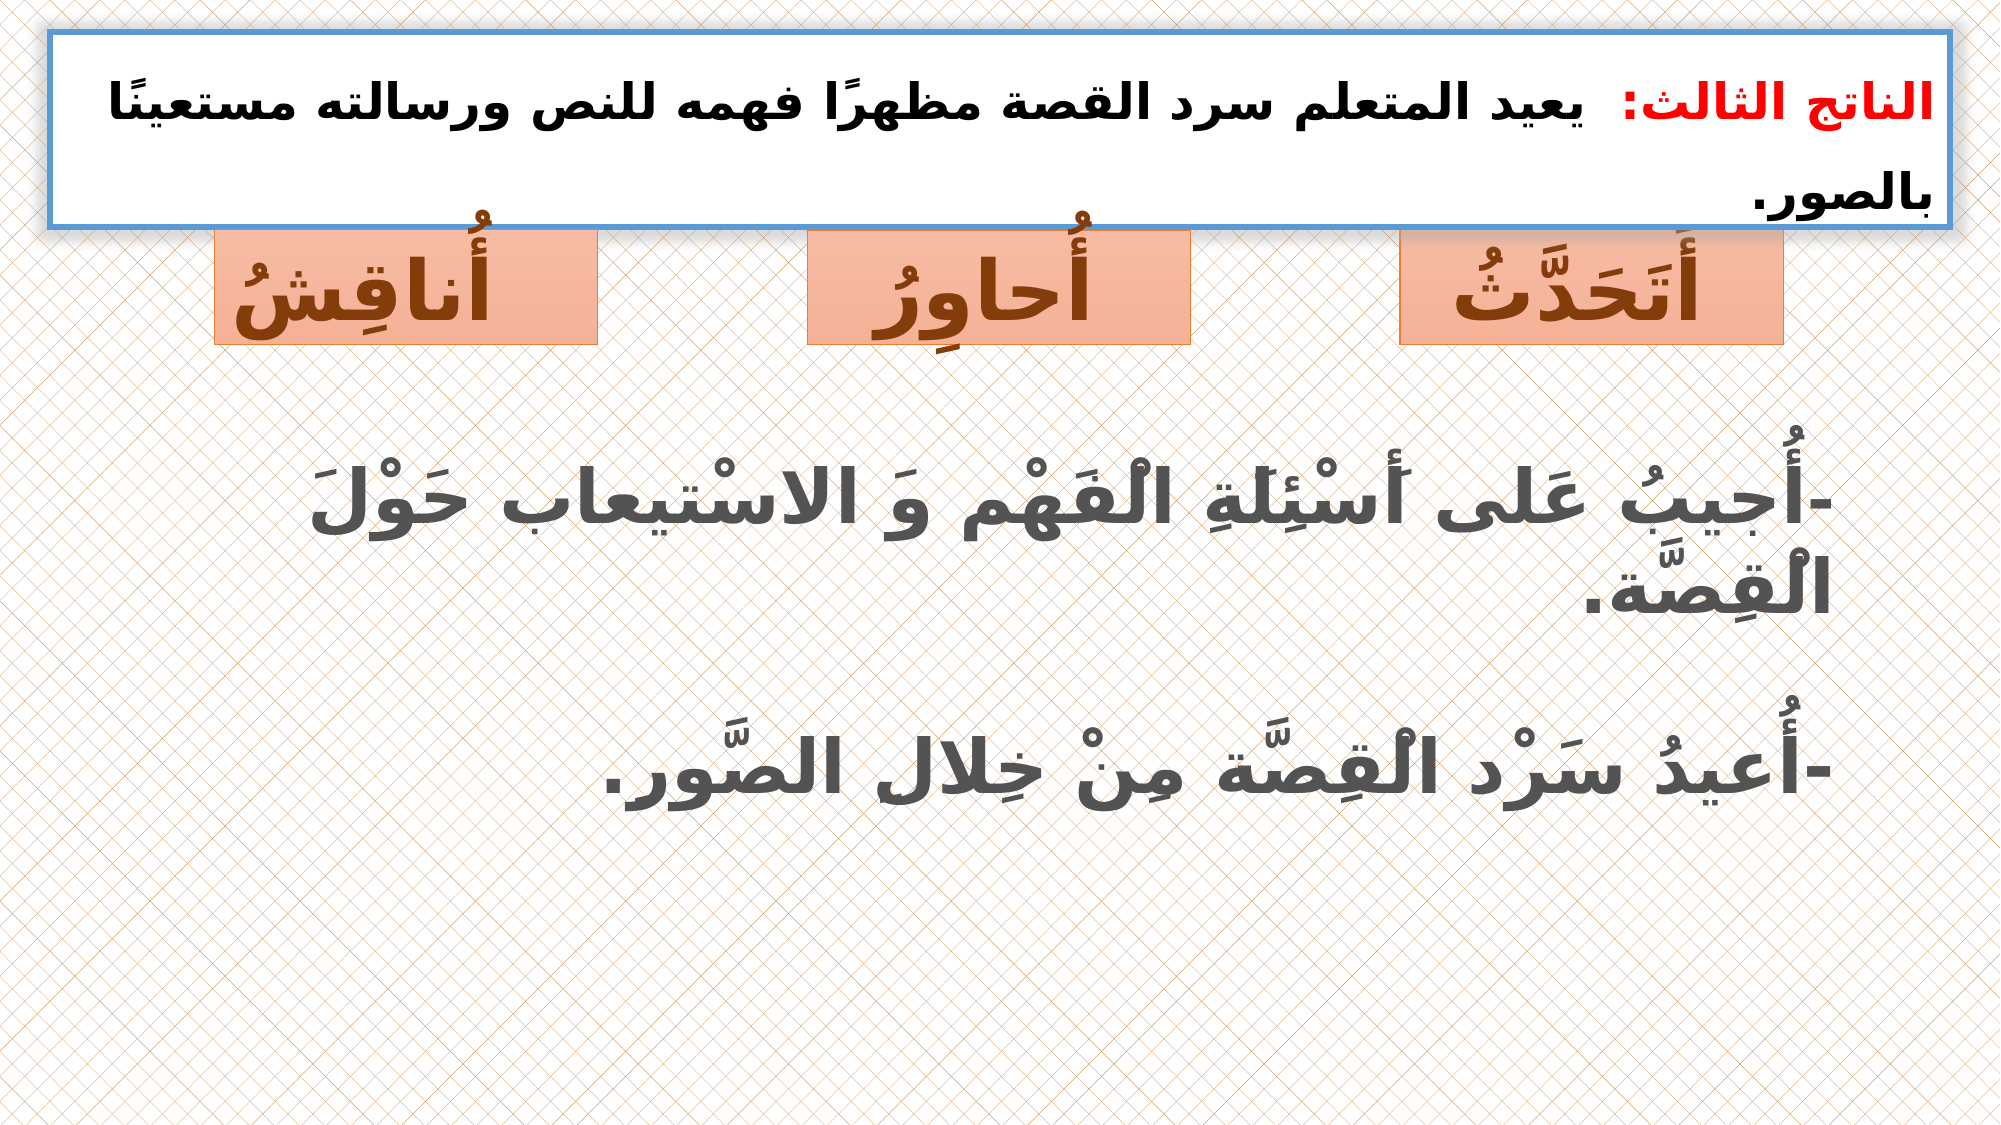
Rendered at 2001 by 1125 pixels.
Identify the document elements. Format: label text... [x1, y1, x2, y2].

text_box أُناقِشُ [214, 229, 598, 345]
text_box [0, 0, 2000, 1125]
text_box أَتَحَدَّثُ [1399, 244, 1784, 345]
text_box أُحاوِرُ [807, 230, 1191, 345]
text_box الناتج الثالث: يعيد المتعلم سرد القصة مظهرًا فهمه للنص ورسالته مستعينًا بالصور. [49, 31, 1951, 228]
text_box -أُجيبُ عَلى أَسْئِلَةِ الْفَهْم وَ الاسْتيعاب حَوْلَ الْقِصَّة. -أُعيدُ سَرْد الْقِصَّة مِنْ خِلالِ الصَّورِ. [124, 441, 1850, 817]
